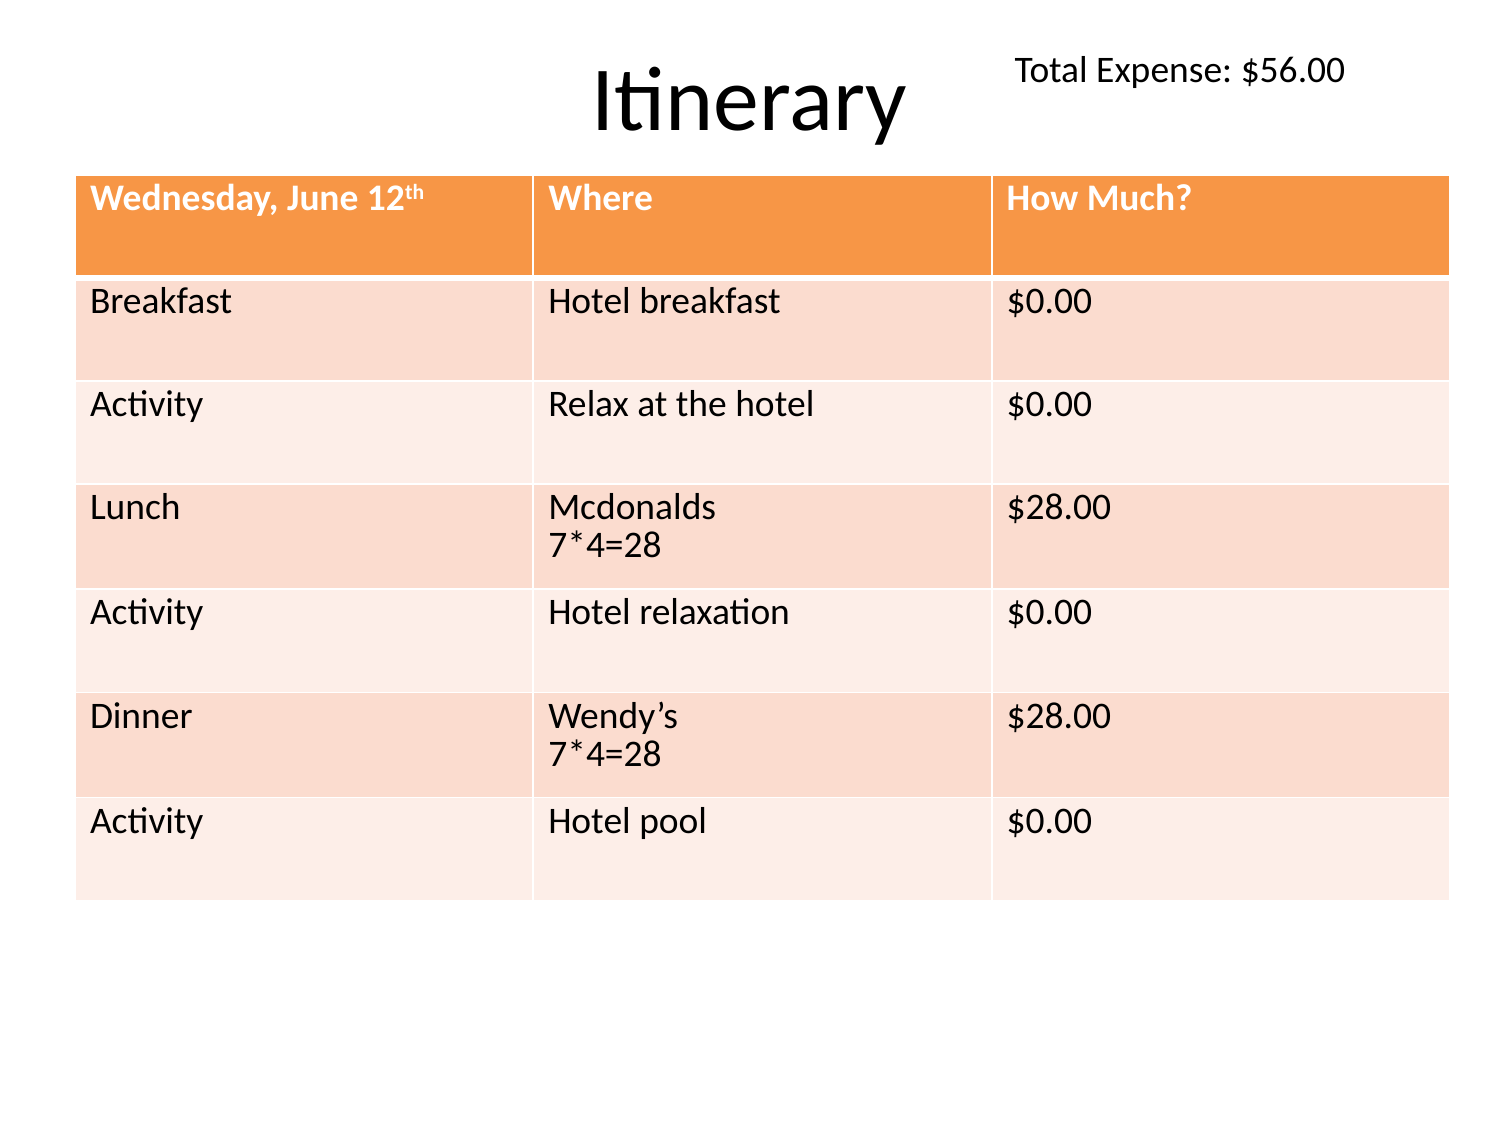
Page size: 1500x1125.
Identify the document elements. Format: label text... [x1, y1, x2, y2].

table_cell Activity [76, 798, 532, 900]
table_cell $0.00 [993, 281, 1449, 380]
table_cell Activity [76, 590, 532, 692]
text_box Total Expense: $56.00 [999, 37, 1463, 98]
table_cell Hotel pool [534, 798, 991, 900]
table_header Wednesday, June 12th [76, 176, 532, 275]
table_cell Dinner [76, 693, 532, 797]
table_cell Breakfast [76, 281, 532, 380]
table_cell Activity [76, 382, 532, 483]
title Itinerary [75, 0, 1425, 174]
table_cell $0.00 [993, 590, 1449, 692]
table_cell Lunch [76, 485, 532, 588]
table_cell Mcdonalds 7*4=28 [534, 485, 991, 588]
table_cell Relax at the hotel [534, 382, 991, 483]
table_cell $28.00 [993, 485, 1449, 588]
table_cell Wendy’s 7*4=28 [534, 693, 991, 797]
table_cell $28.00 [993, 693, 1449, 797]
table_header Where [534, 176, 991, 275]
table_cell Hotel relaxation [534, 590, 991, 692]
table_cell Hotel breakfast [534, 281, 991, 380]
table_cell $0.00 [993, 798, 1449, 900]
table_header How Much? [993, 176, 1449, 275]
table_cell $0.00 [993, 382, 1449, 483]
